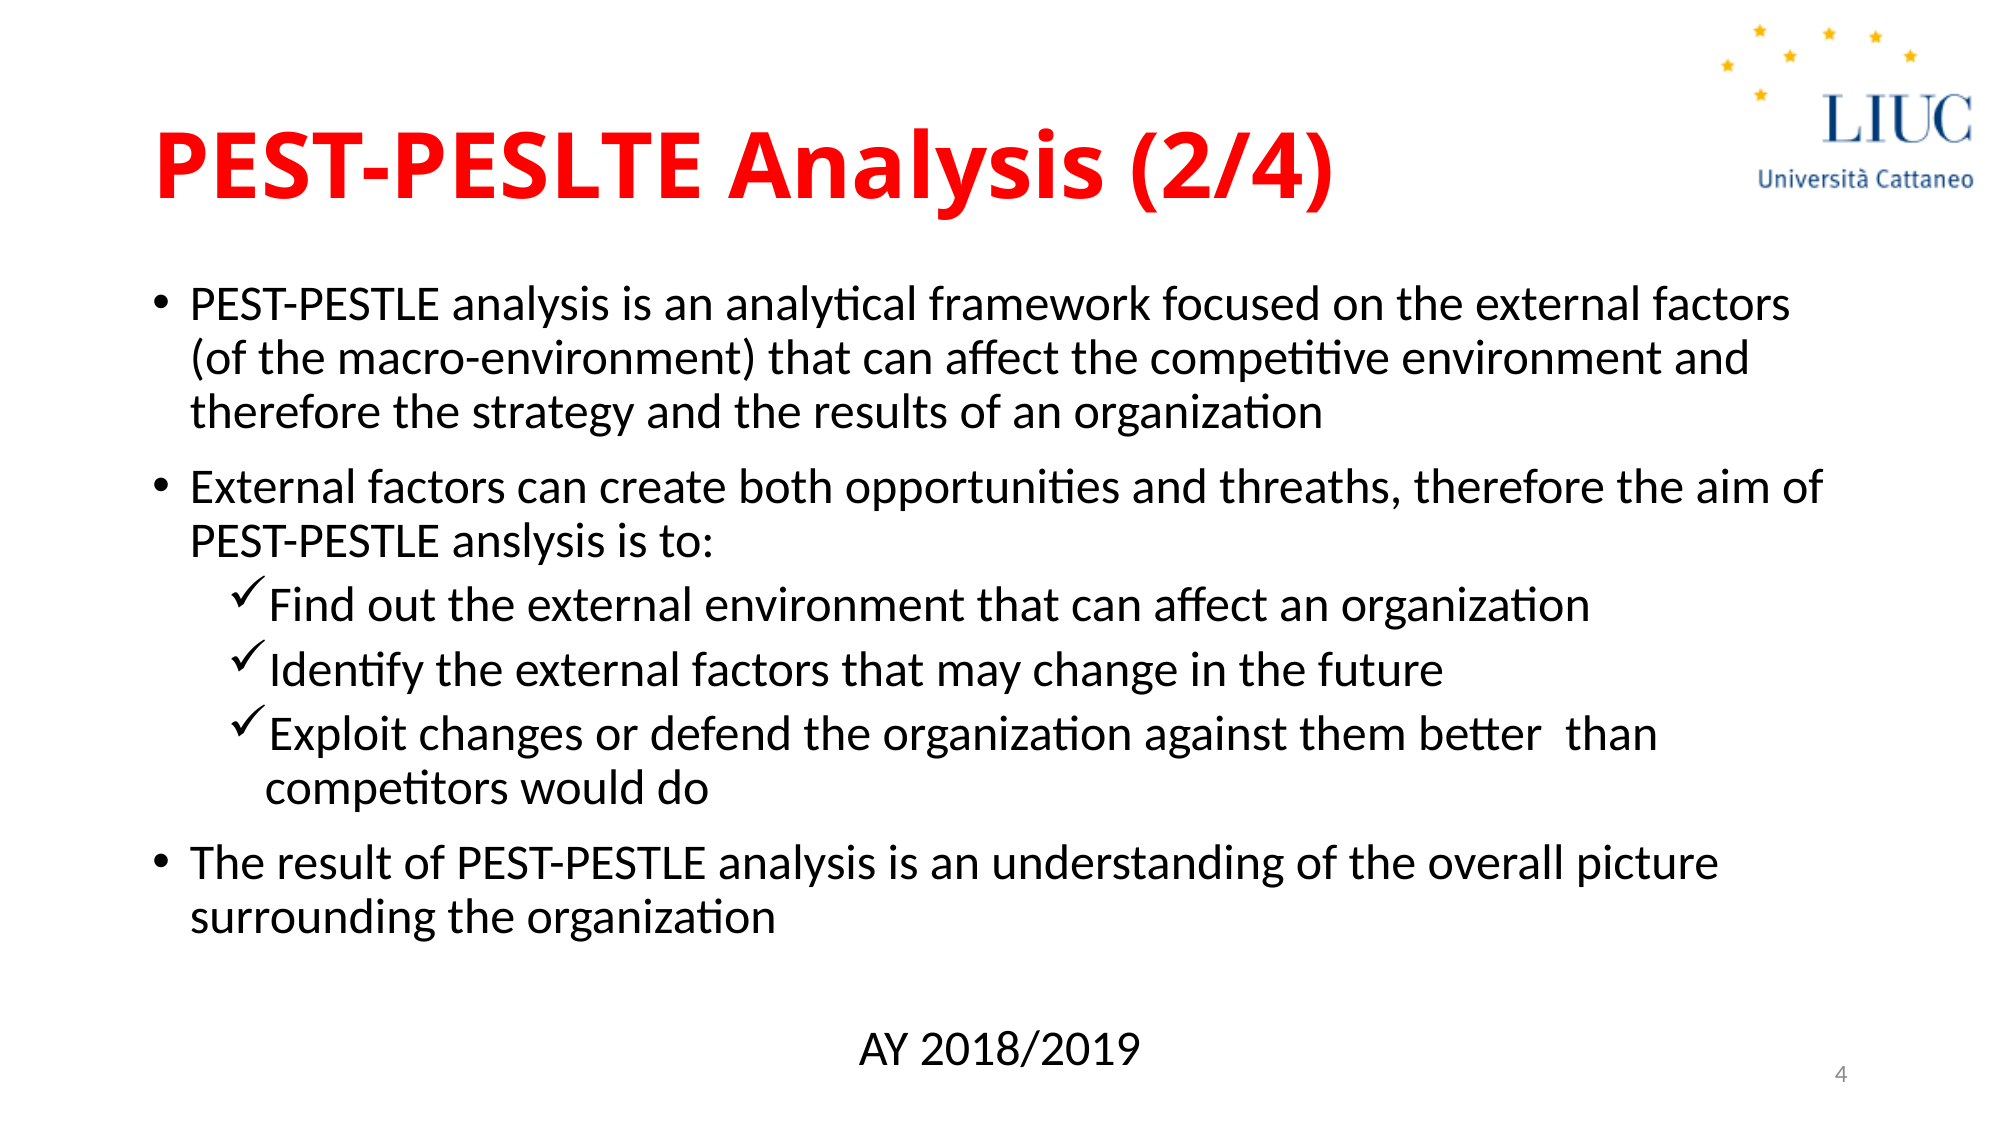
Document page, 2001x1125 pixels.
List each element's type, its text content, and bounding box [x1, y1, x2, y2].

picture [1696, 0, 2000, 210]
list PEST-PESTLE analysis is an analytical framework focused on the external factors (of the macro-environment) that can affect the competitive environment and therefore the strategy and the results of an organization External factors can create both opportunities and threaths, therefore the aim of PEST-PESTLE anslysis is to: Find out the external environment that can affect an organization Identify the external factors that may change in the future Exploit changes or defend the organization against them better than competitors would do The result of PEST-PESTLE analysis is an understanding of the overall picture surrounding the organization [137, 269, 1863, 995]
text_box AY 2018/2019 [249, 1014, 1750, 1113]
title PEST-PESLTE Analysis (2/4) [137, 59, 1863, 269]
slide_number 4 [1750, 1042, 1863, 1103]
